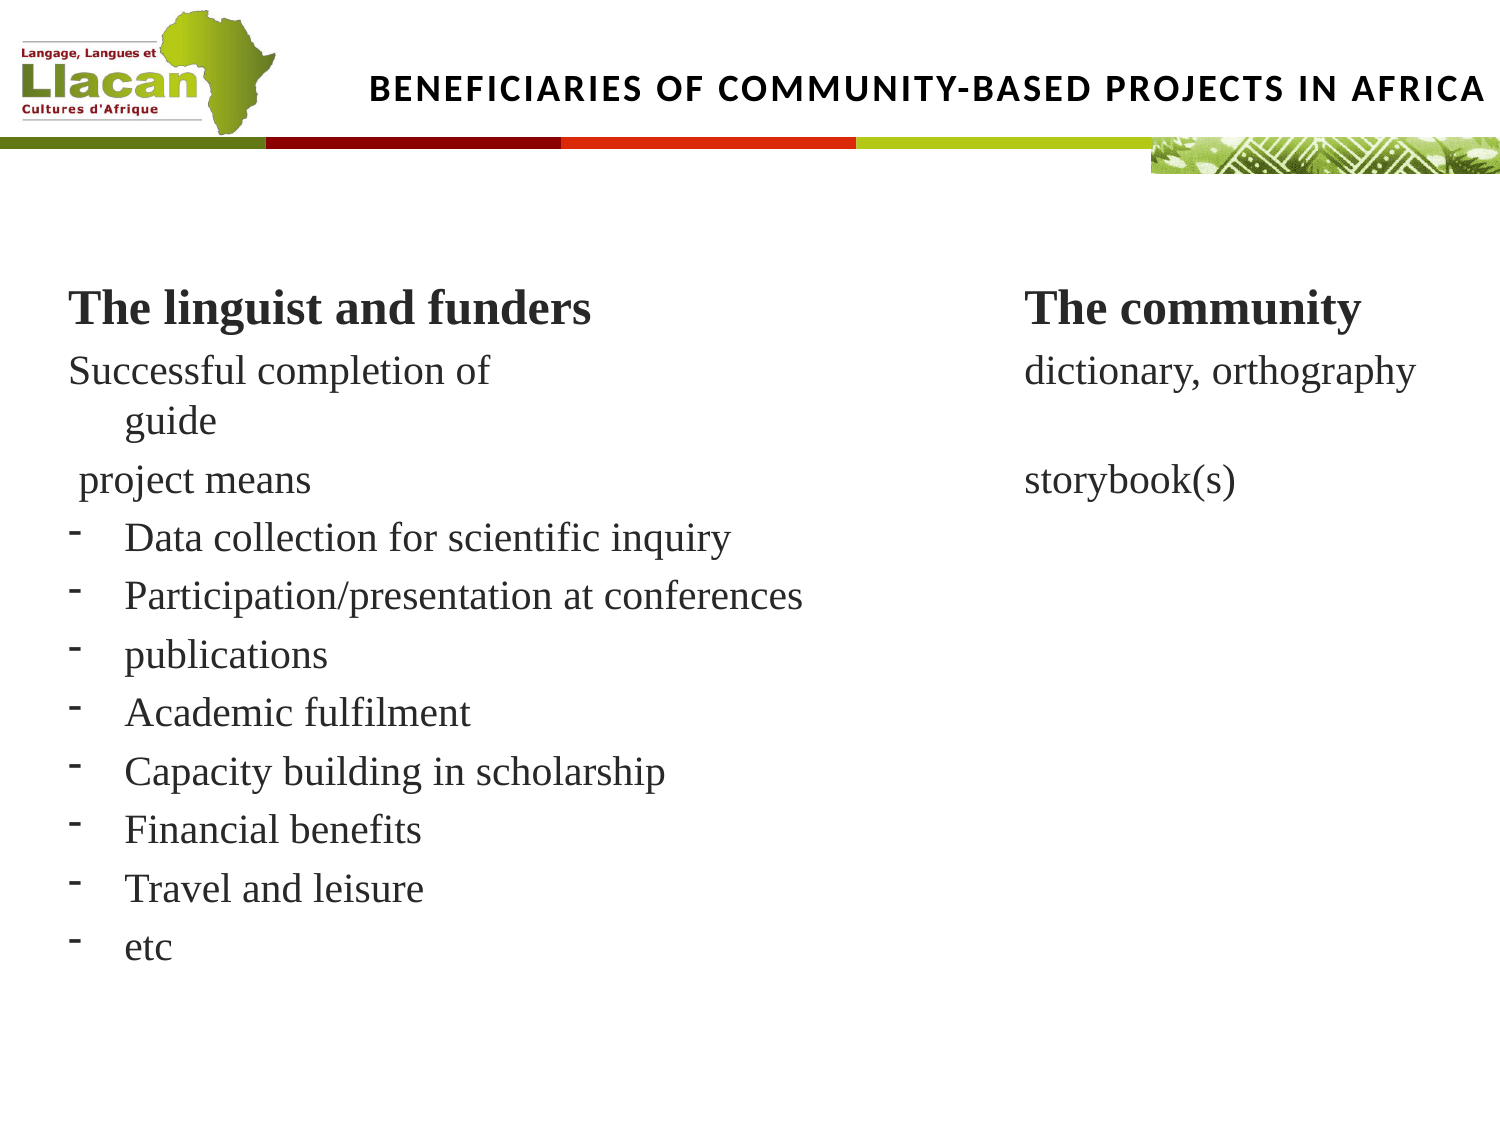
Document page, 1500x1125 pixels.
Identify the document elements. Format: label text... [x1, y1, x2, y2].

subtitle The linguist and funders The community Successful completion of dictionary, orthography guide project means storybook(s) Data collection for scientific inquiry Participation/presentation at conferences publications Academic fulfilment Capacity building in scholarship Financial benefits Travel and leisure etc [52, 266, 1488, 1071]
picture [1151, 137, 1500, 174]
picture [18, 4, 278, 137]
title Beneficiaries of community-based projects in Africa [312, 42, 1500, 131]
